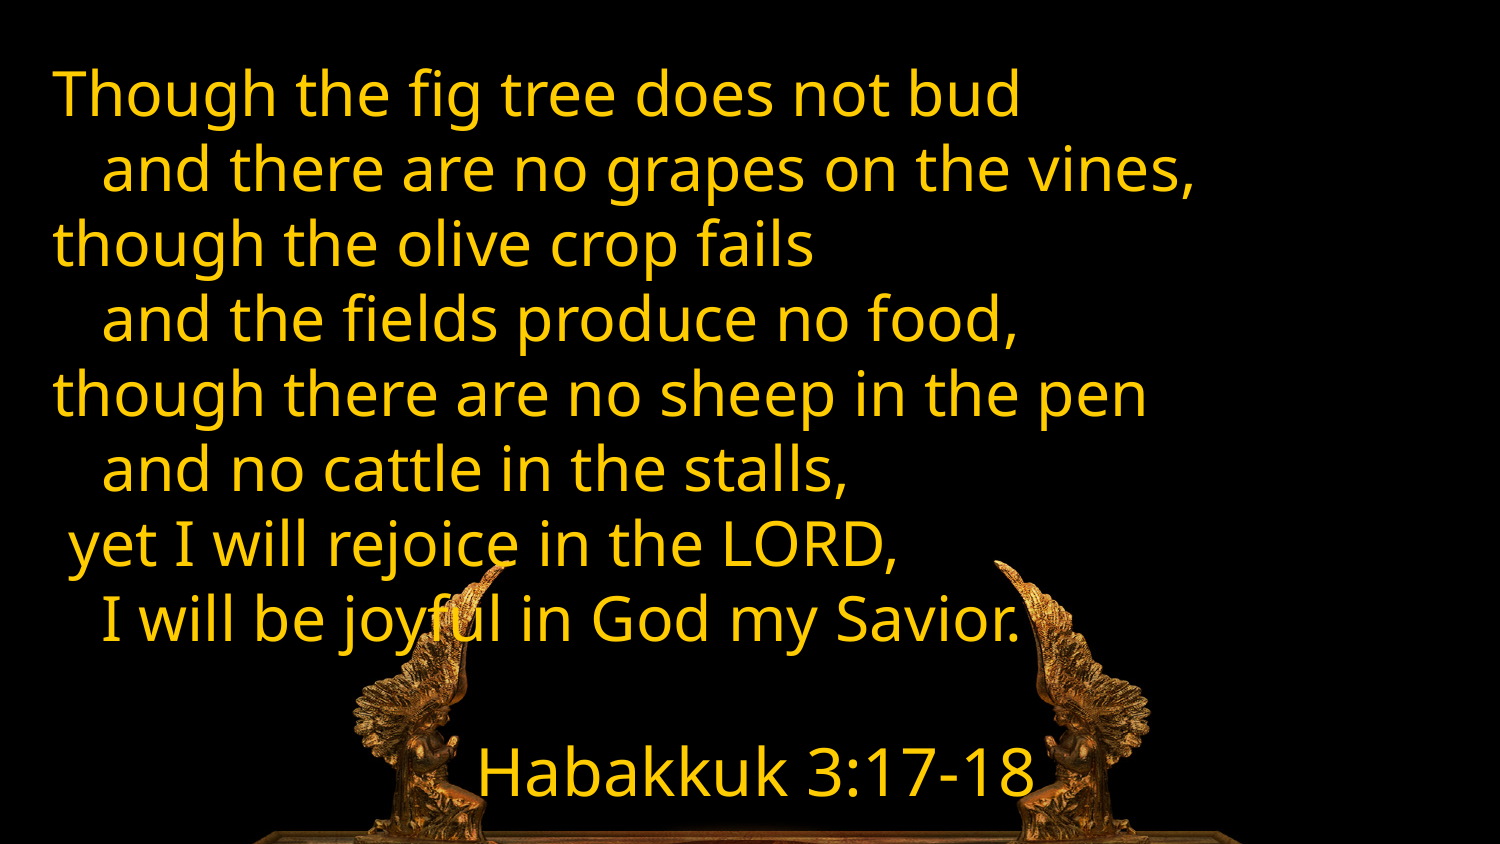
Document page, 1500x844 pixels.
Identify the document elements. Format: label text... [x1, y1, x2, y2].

text_box Habakkuk 3:17-18 [424, 721, 1088, 817]
subtitle Though the fig tree does not bud and there are no grapes on the vines, though the olive crop fails and the fields produce no food, though there are no sheep in the pen and no cattle in the stalls, yet I will rejoice in the LORD, I will be joyful in God my Savior. [37, 46, 1500, 685]
picture [0, 0, 1500, 844]
